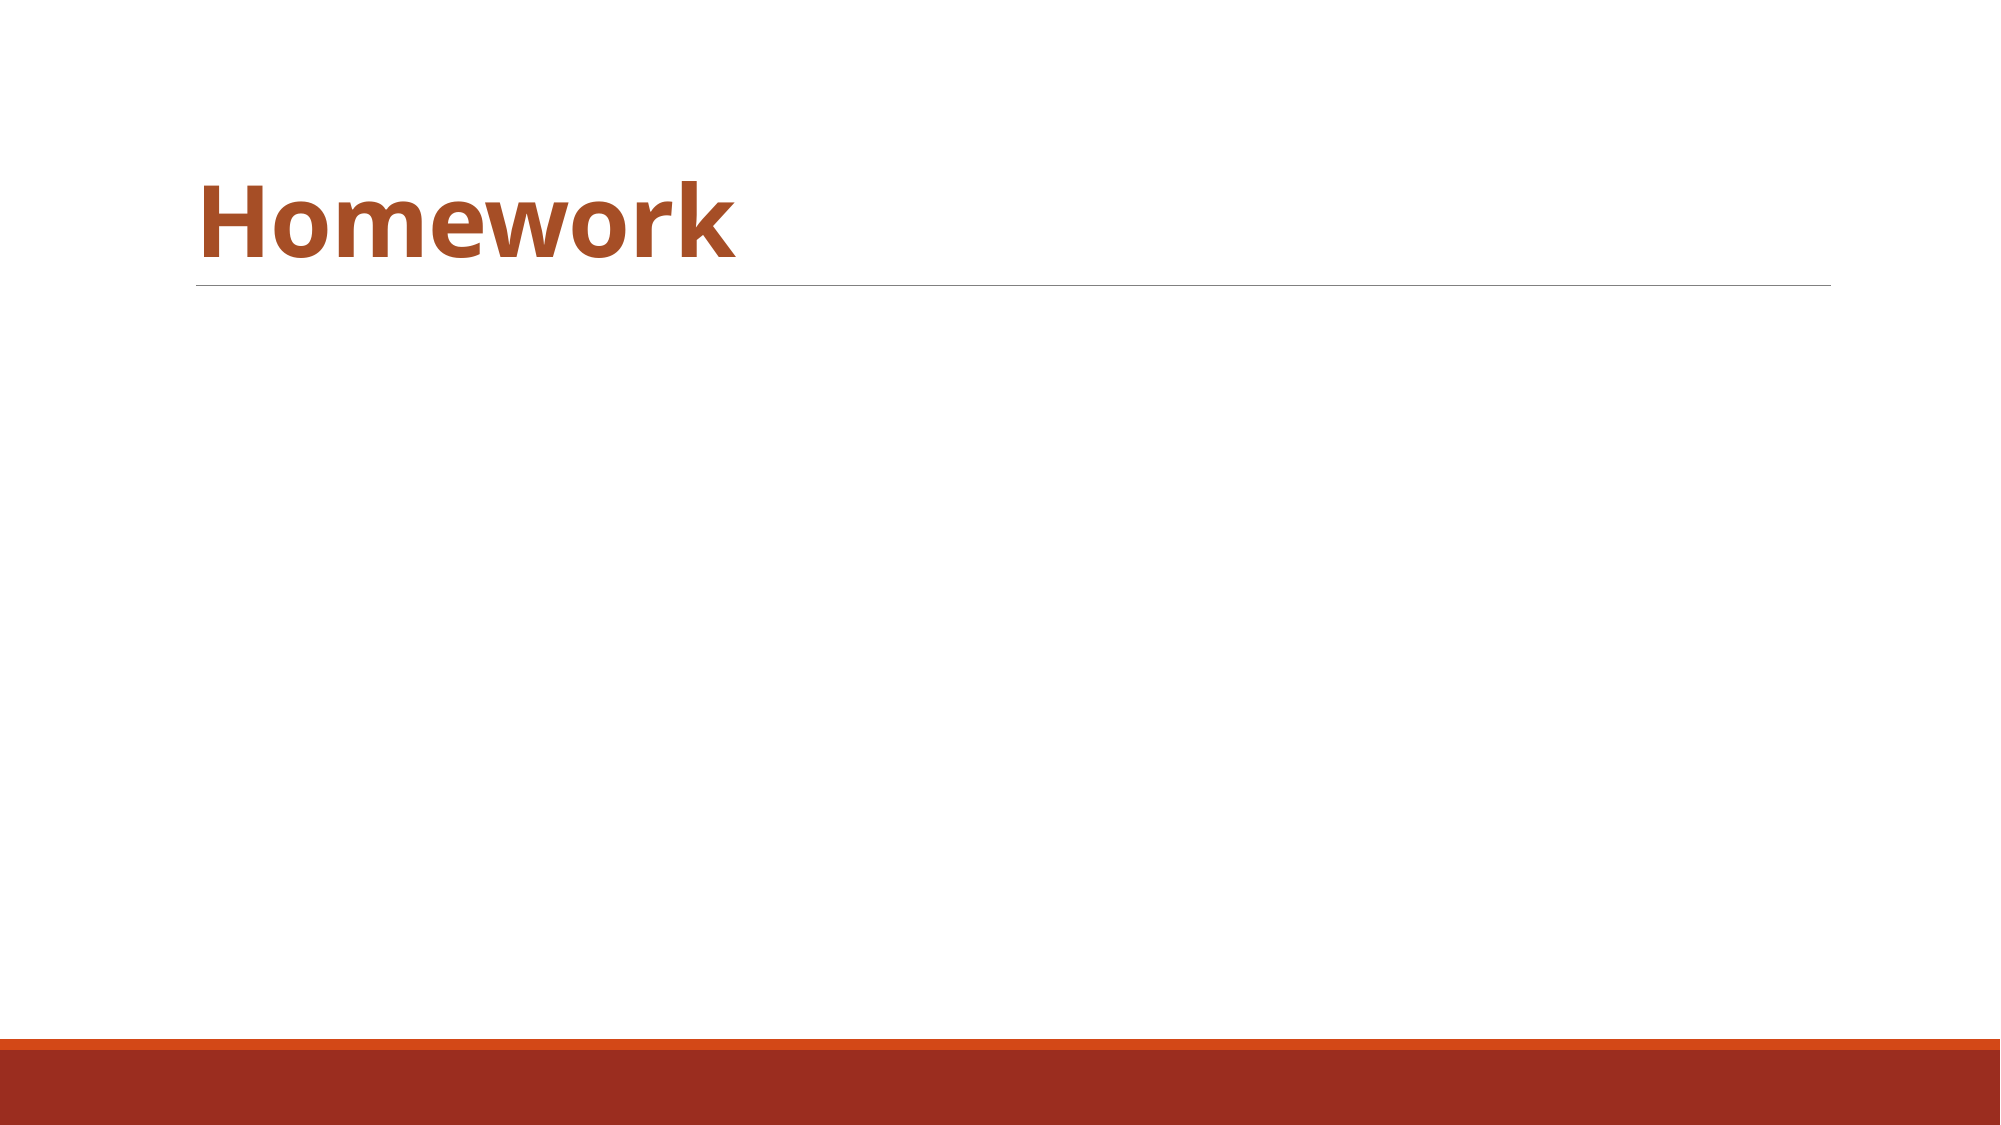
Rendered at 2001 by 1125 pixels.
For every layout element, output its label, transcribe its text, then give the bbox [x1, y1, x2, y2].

title Homework [180, 47, 1830, 285]
